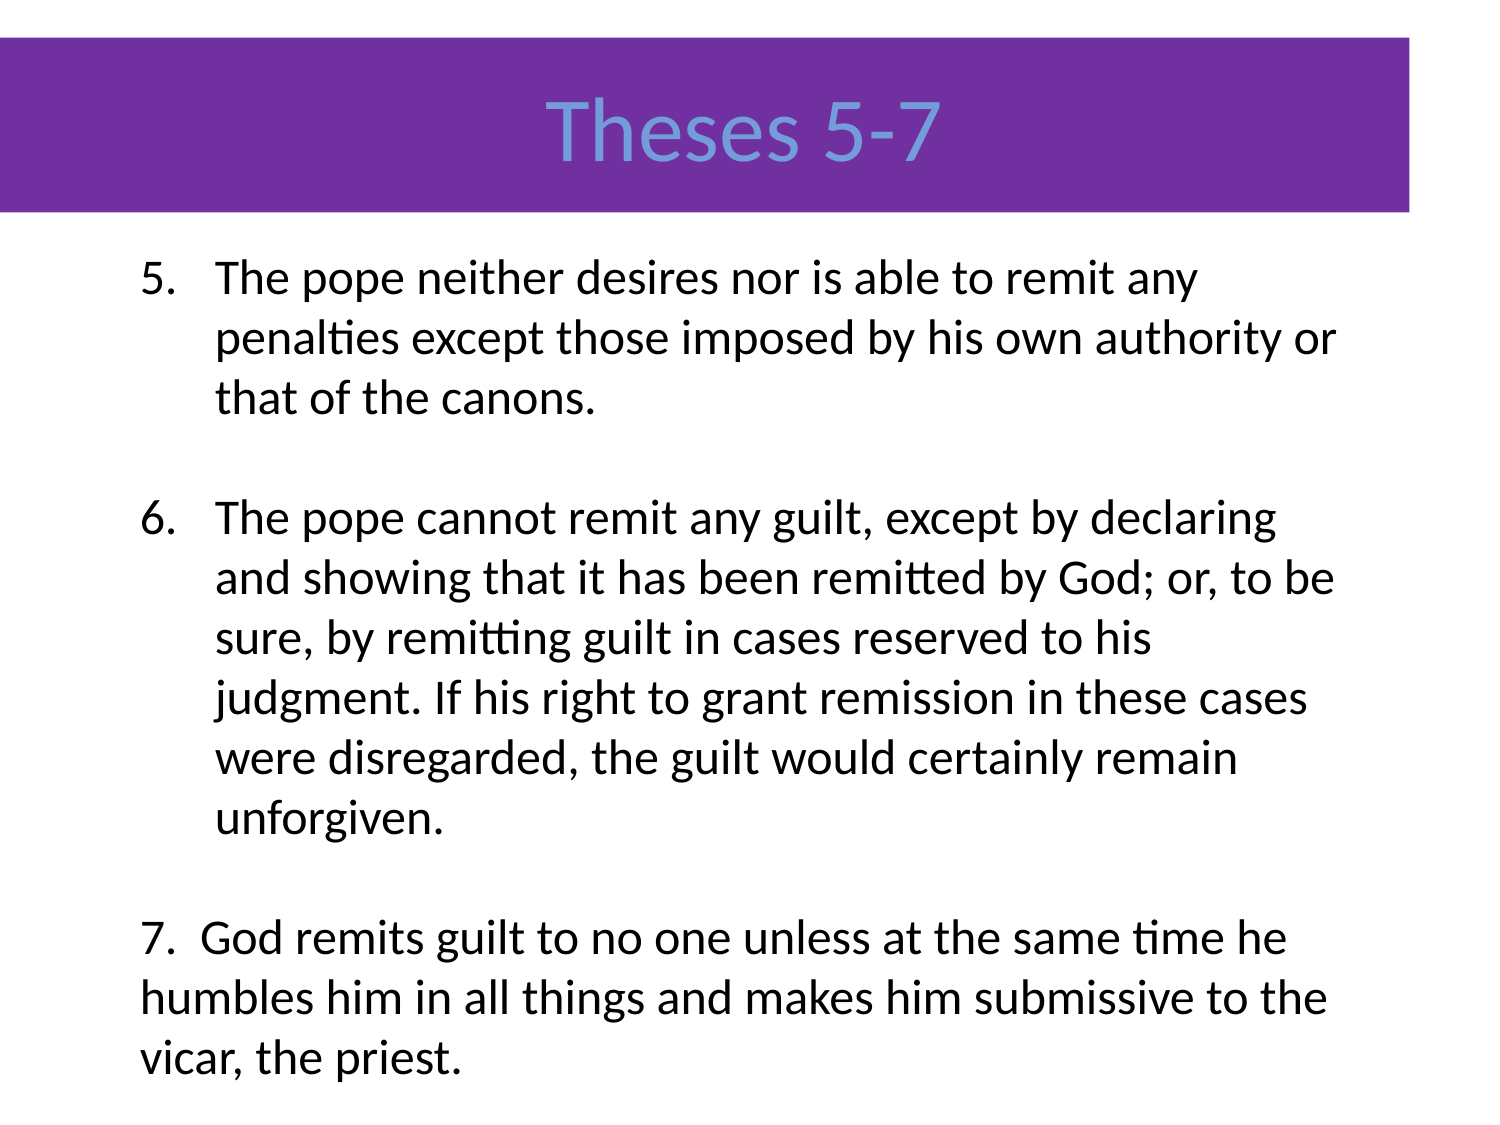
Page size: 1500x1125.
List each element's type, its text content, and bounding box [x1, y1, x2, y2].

title Theses 5-7 [0, 37, 1410, 213]
text_box The pope neither desires nor is able to remit any penalties except those imposed by his own authority or that of the canons. The pope cannot remit any guilt, except by declaring and showing that it has been remitted by God; or, to be sure, by remitting guilt in cases reserved to his judgment. If his right to grant remission in these cases were disregarded, the guilt would certainly remain unforgiven. 7. God remits guilt to no one unless at the same time he humbles him in all things and makes him submissive to the vicar, the priest. [125, 237, 1375, 1125]
